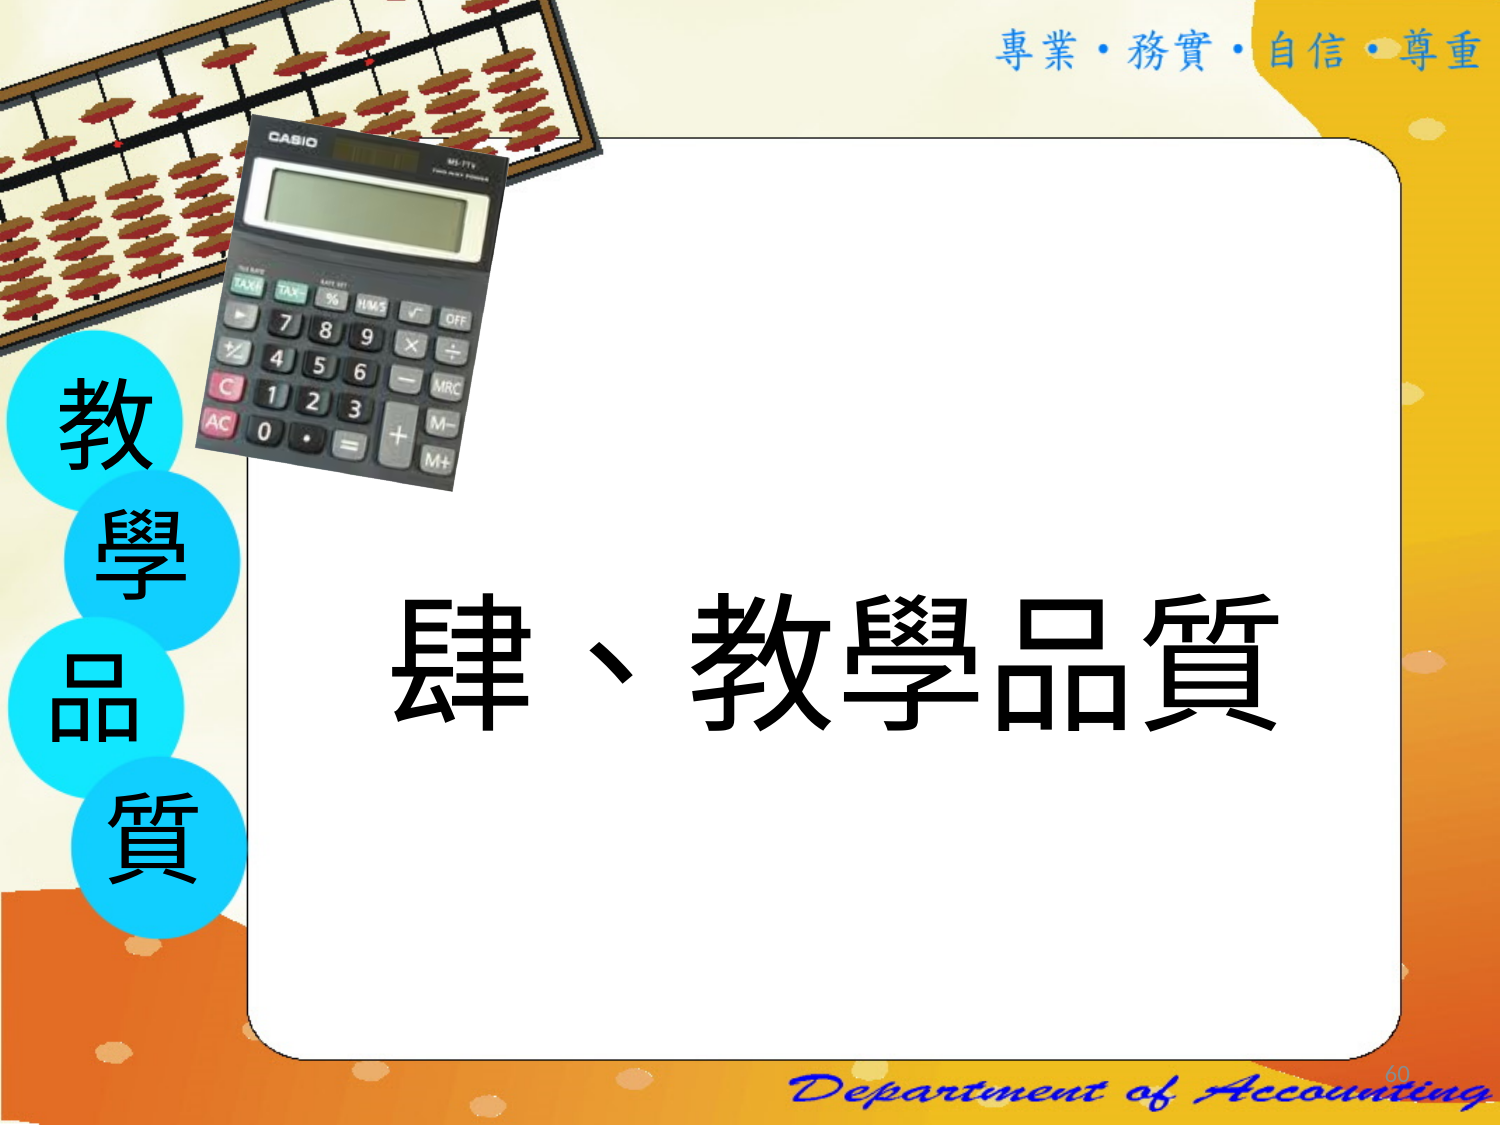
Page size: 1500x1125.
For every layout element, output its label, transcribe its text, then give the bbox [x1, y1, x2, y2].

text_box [29, 355, 243, 906]
text_box 肆、教學品質 [371, 562, 1306, 758]
slide_number 60 [1074, 1042, 1425, 1103]
picture [0, 0, 1500, 1125]
